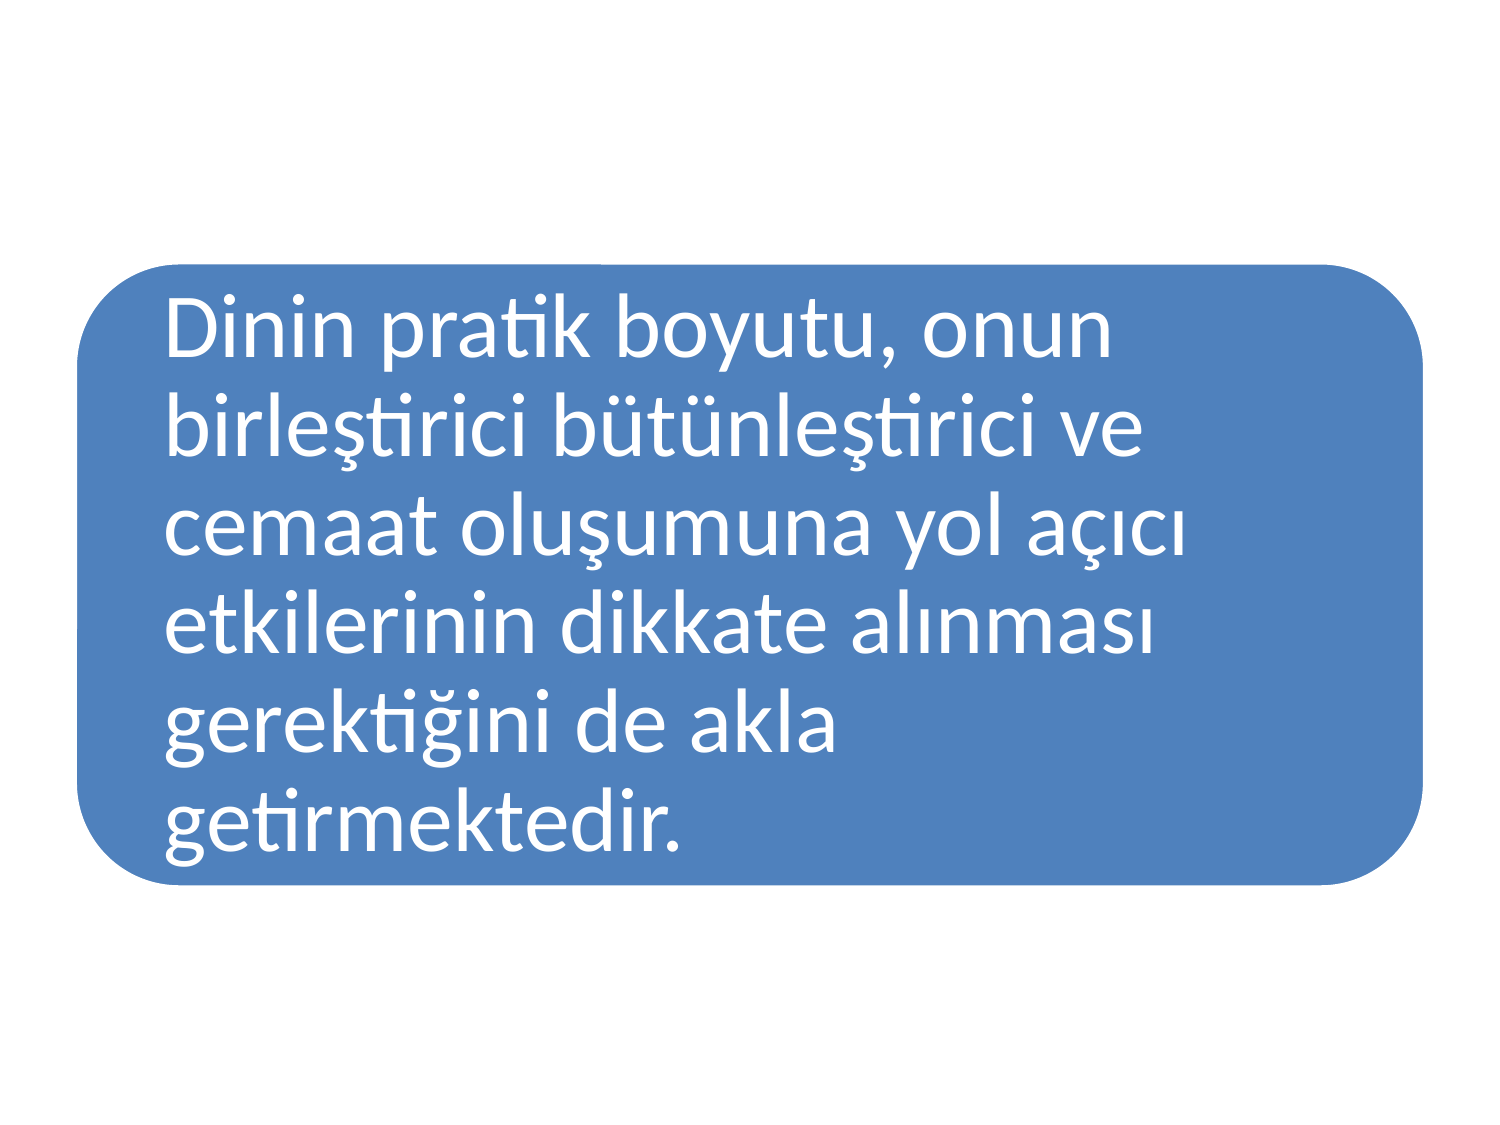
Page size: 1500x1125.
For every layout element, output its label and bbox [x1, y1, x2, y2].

list [74, 262, 1426, 1006]
